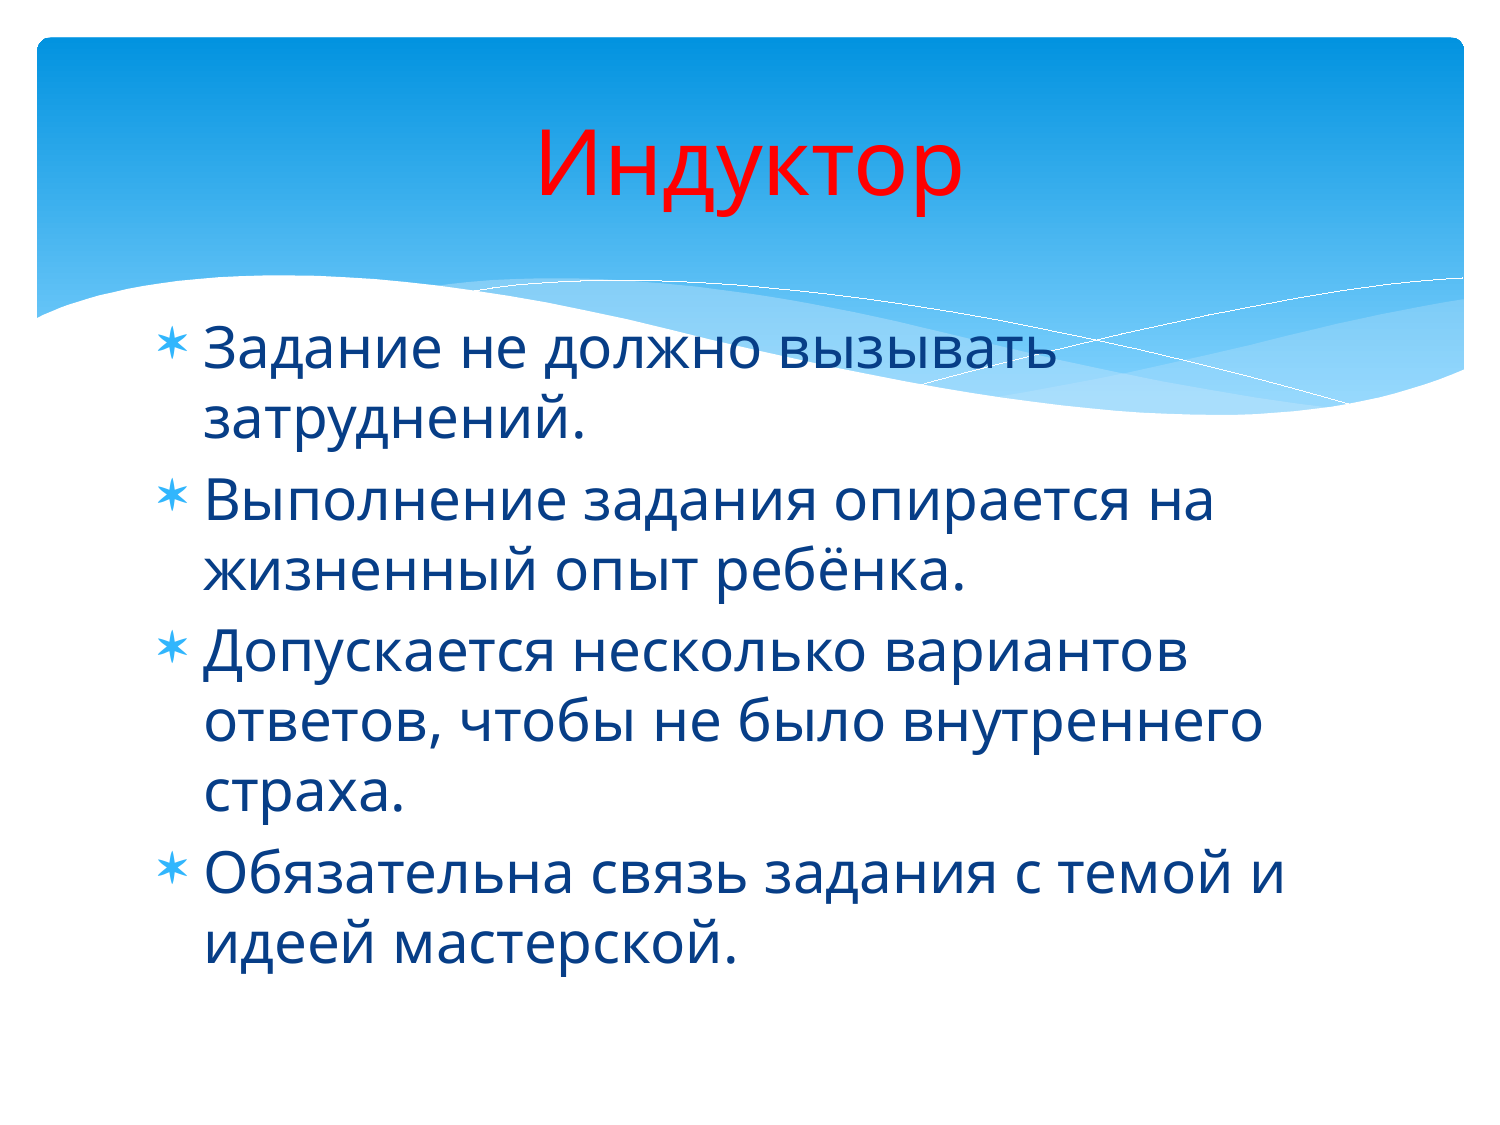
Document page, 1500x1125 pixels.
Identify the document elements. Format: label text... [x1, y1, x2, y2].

title Индуктор [75, 55, 1425, 261]
list Задание не должно вызывать затруднений. Выполнение задания опирается на жизненный опыт ребёнка. Допускается несколько вариантов ответов, чтобы не было внутреннего страха. Обязательна связь задания с темой и идеей мастерской. [143, 302, 1359, 1005]
